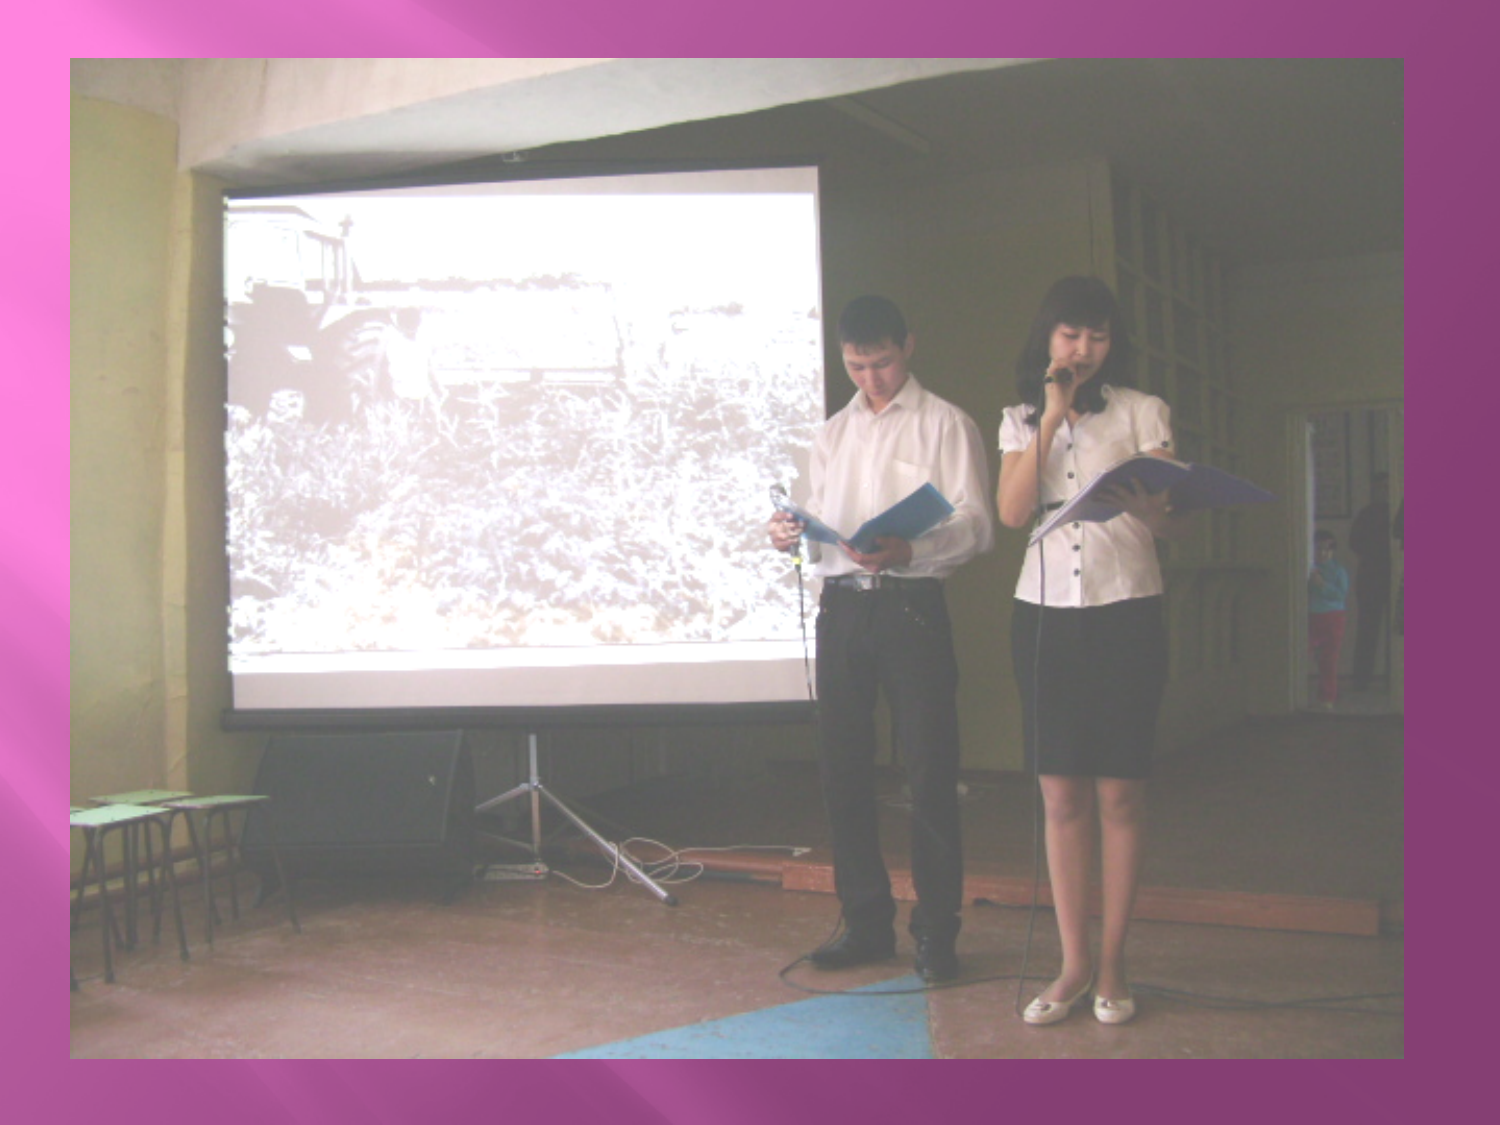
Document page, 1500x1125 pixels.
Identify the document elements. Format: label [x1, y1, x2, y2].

picture [70, 58, 1404, 1059]
